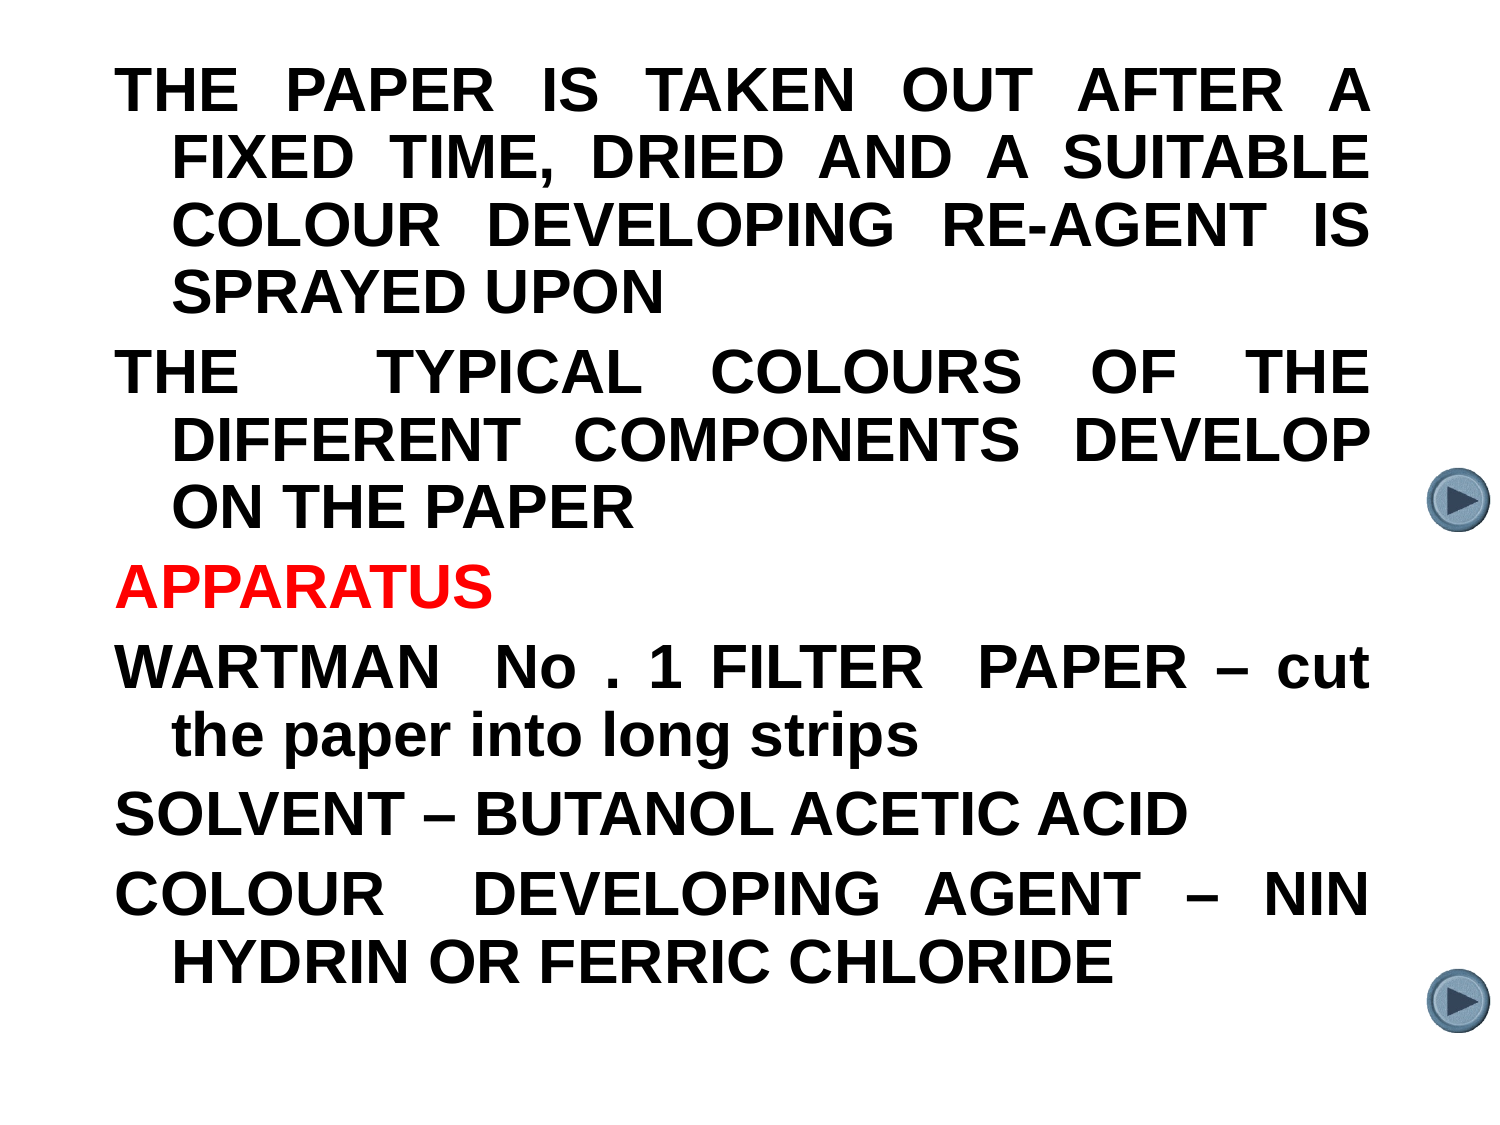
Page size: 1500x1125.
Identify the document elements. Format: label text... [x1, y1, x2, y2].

picture [1416, 460, 1500, 538]
picture [1416, 962, 1500, 1039]
list THE PAPER IS TAKEN OUT AFTER A FIXED TIME, DRIED AND A SUITABLE COLOUR DEVELOPING RE-AGENT IS SPRAYED UPON THE TYPICAL COLOURS OF THE DIFFERENT COMPONENTS DEVELOP ON THE PAPER APPARATUS WARTMAN No . 1 FILTER PAPER – cut the paper into long strips SOLVENT – BUTANOL ACETIC ACID COLOUR DEVELOPING AGENT – NIN HYDRIN OR FERRIC CHLORIDE [99, 50, 1388, 1063]
